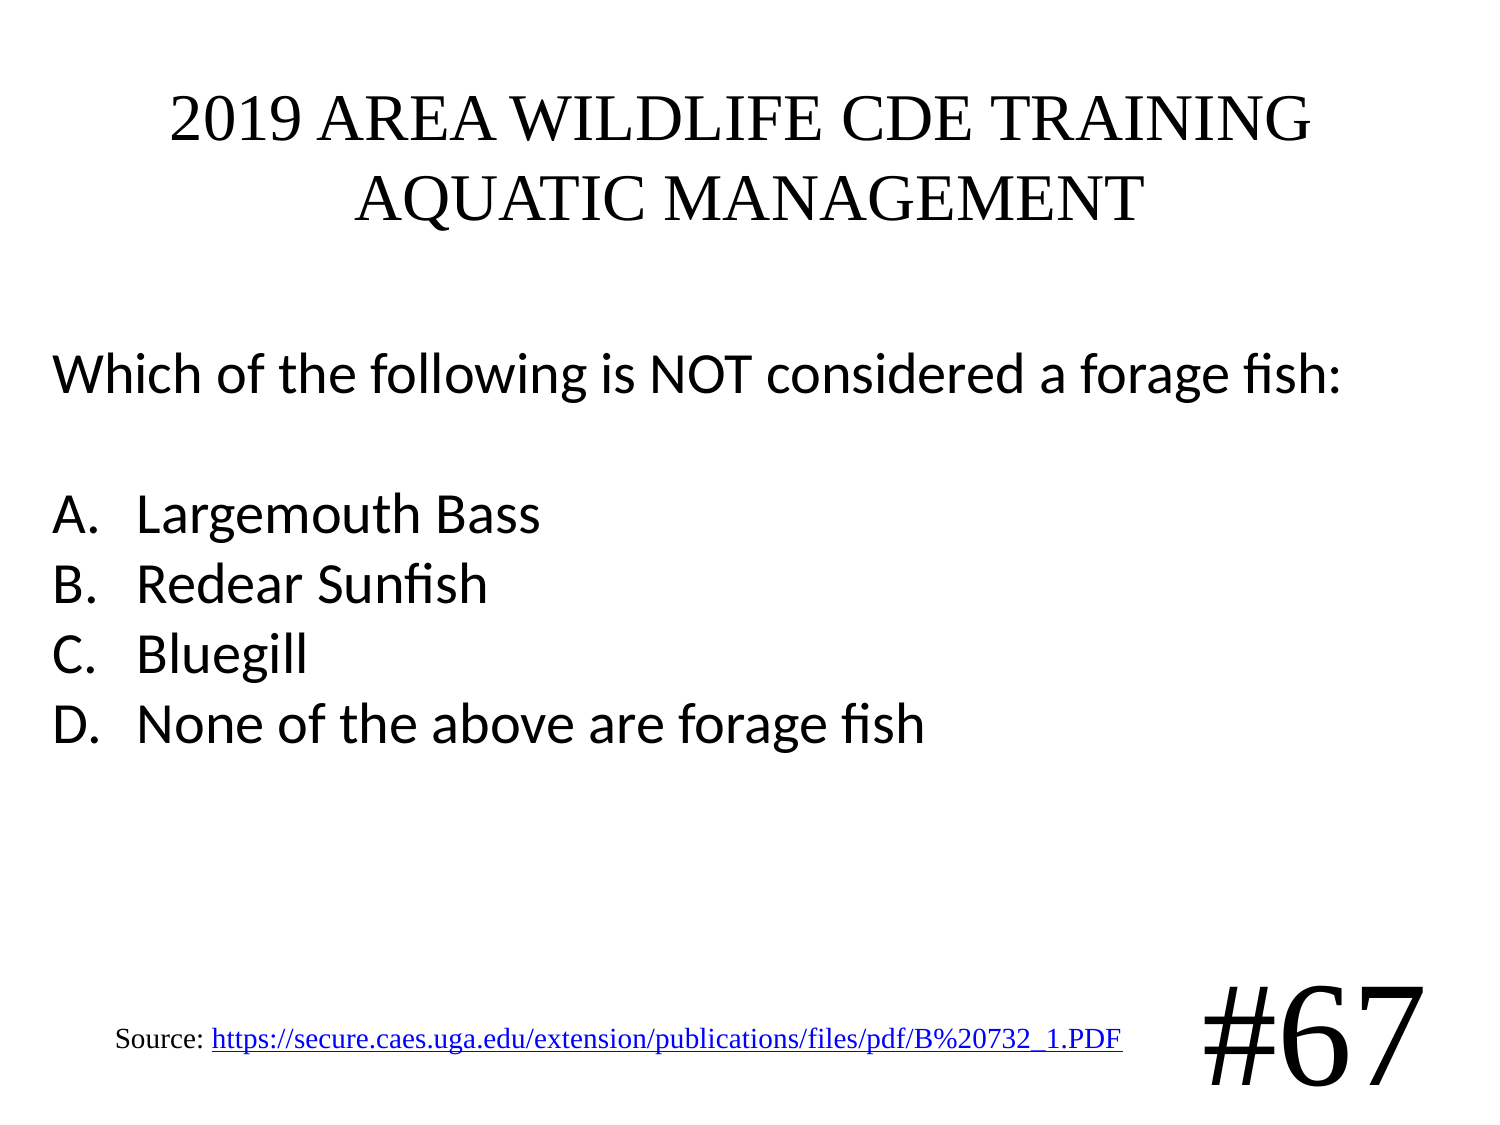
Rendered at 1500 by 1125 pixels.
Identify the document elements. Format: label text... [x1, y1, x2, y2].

title 2019 AREA WILDLIFE CDE TRAINING AQUATIC MANAGEMENT [75, 45, 1425, 263]
text_box Source: https://secure.caes.uga.edu/extension/publications/files/pdf/B%20732_1.PDF [99, 1012, 1175, 1098]
text_box #67 [1187, 928, 1500, 1123]
text_box Which of the following is NOT considered a forage fish: Largemouth Bass Redear Sunfish Bluegill None of the above are forage fish [37, 327, 1438, 833]
